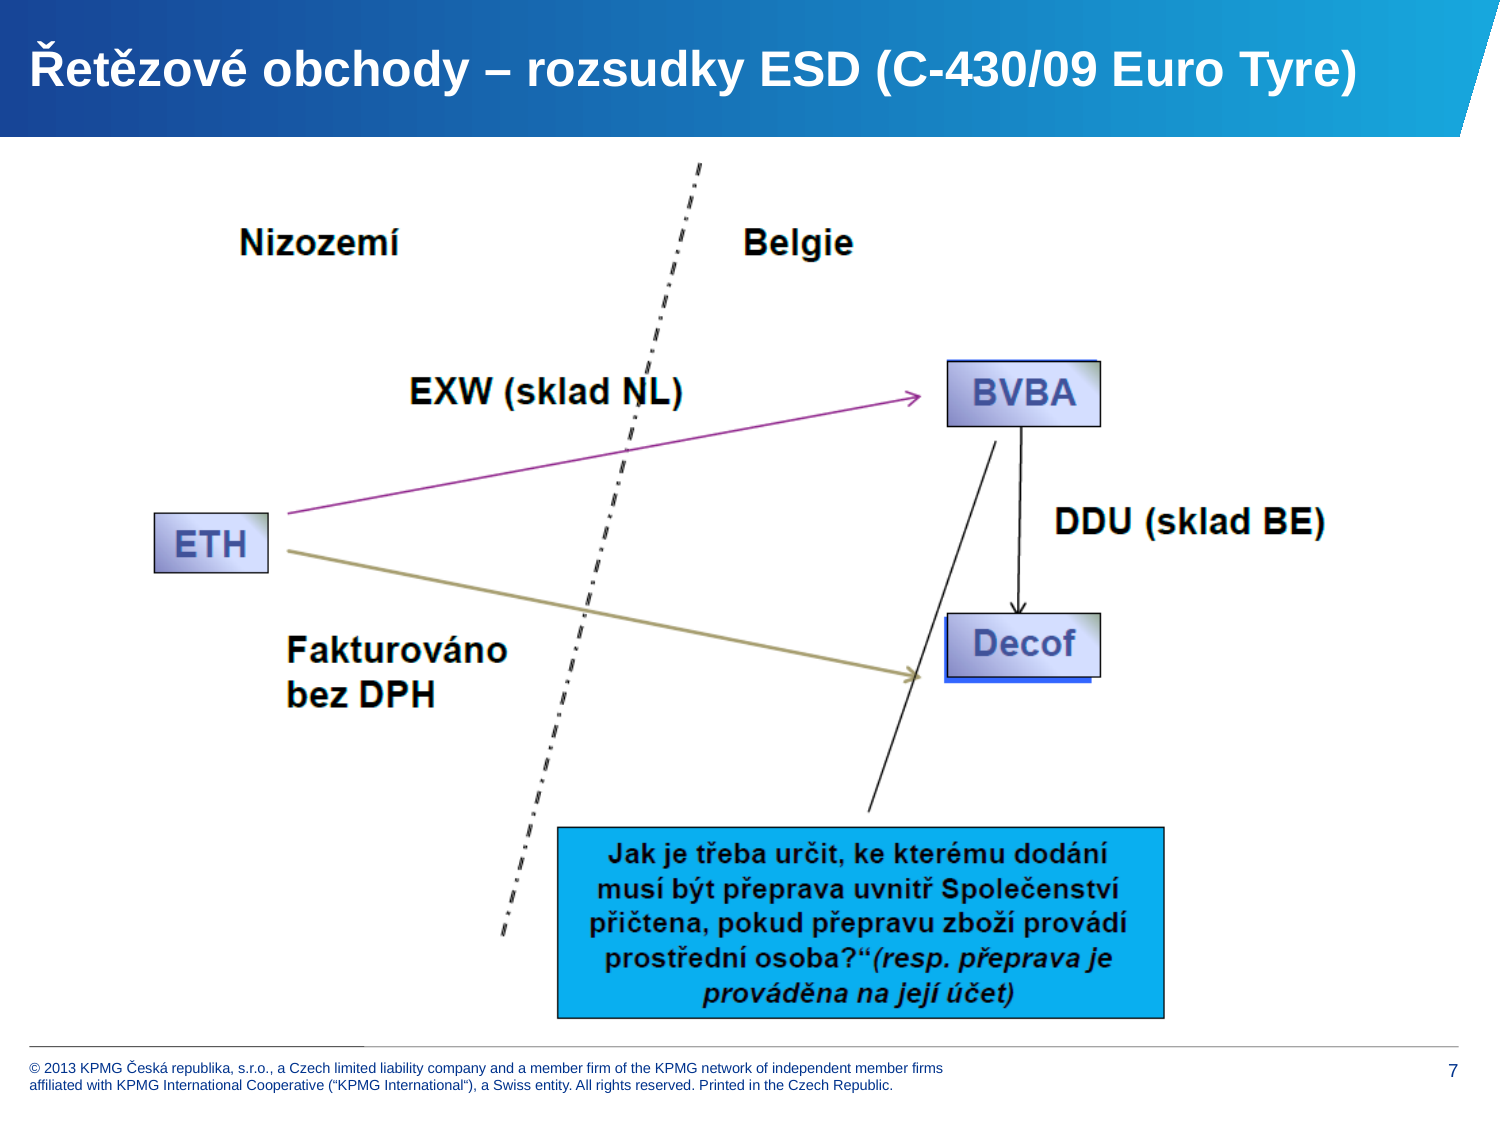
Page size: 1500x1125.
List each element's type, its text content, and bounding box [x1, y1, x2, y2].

title Řetězové obchody – rozsudky ESD (C-430/09 Euro Tyre) [29, 18, 1459, 114]
picture [47, 162, 1353, 1035]
